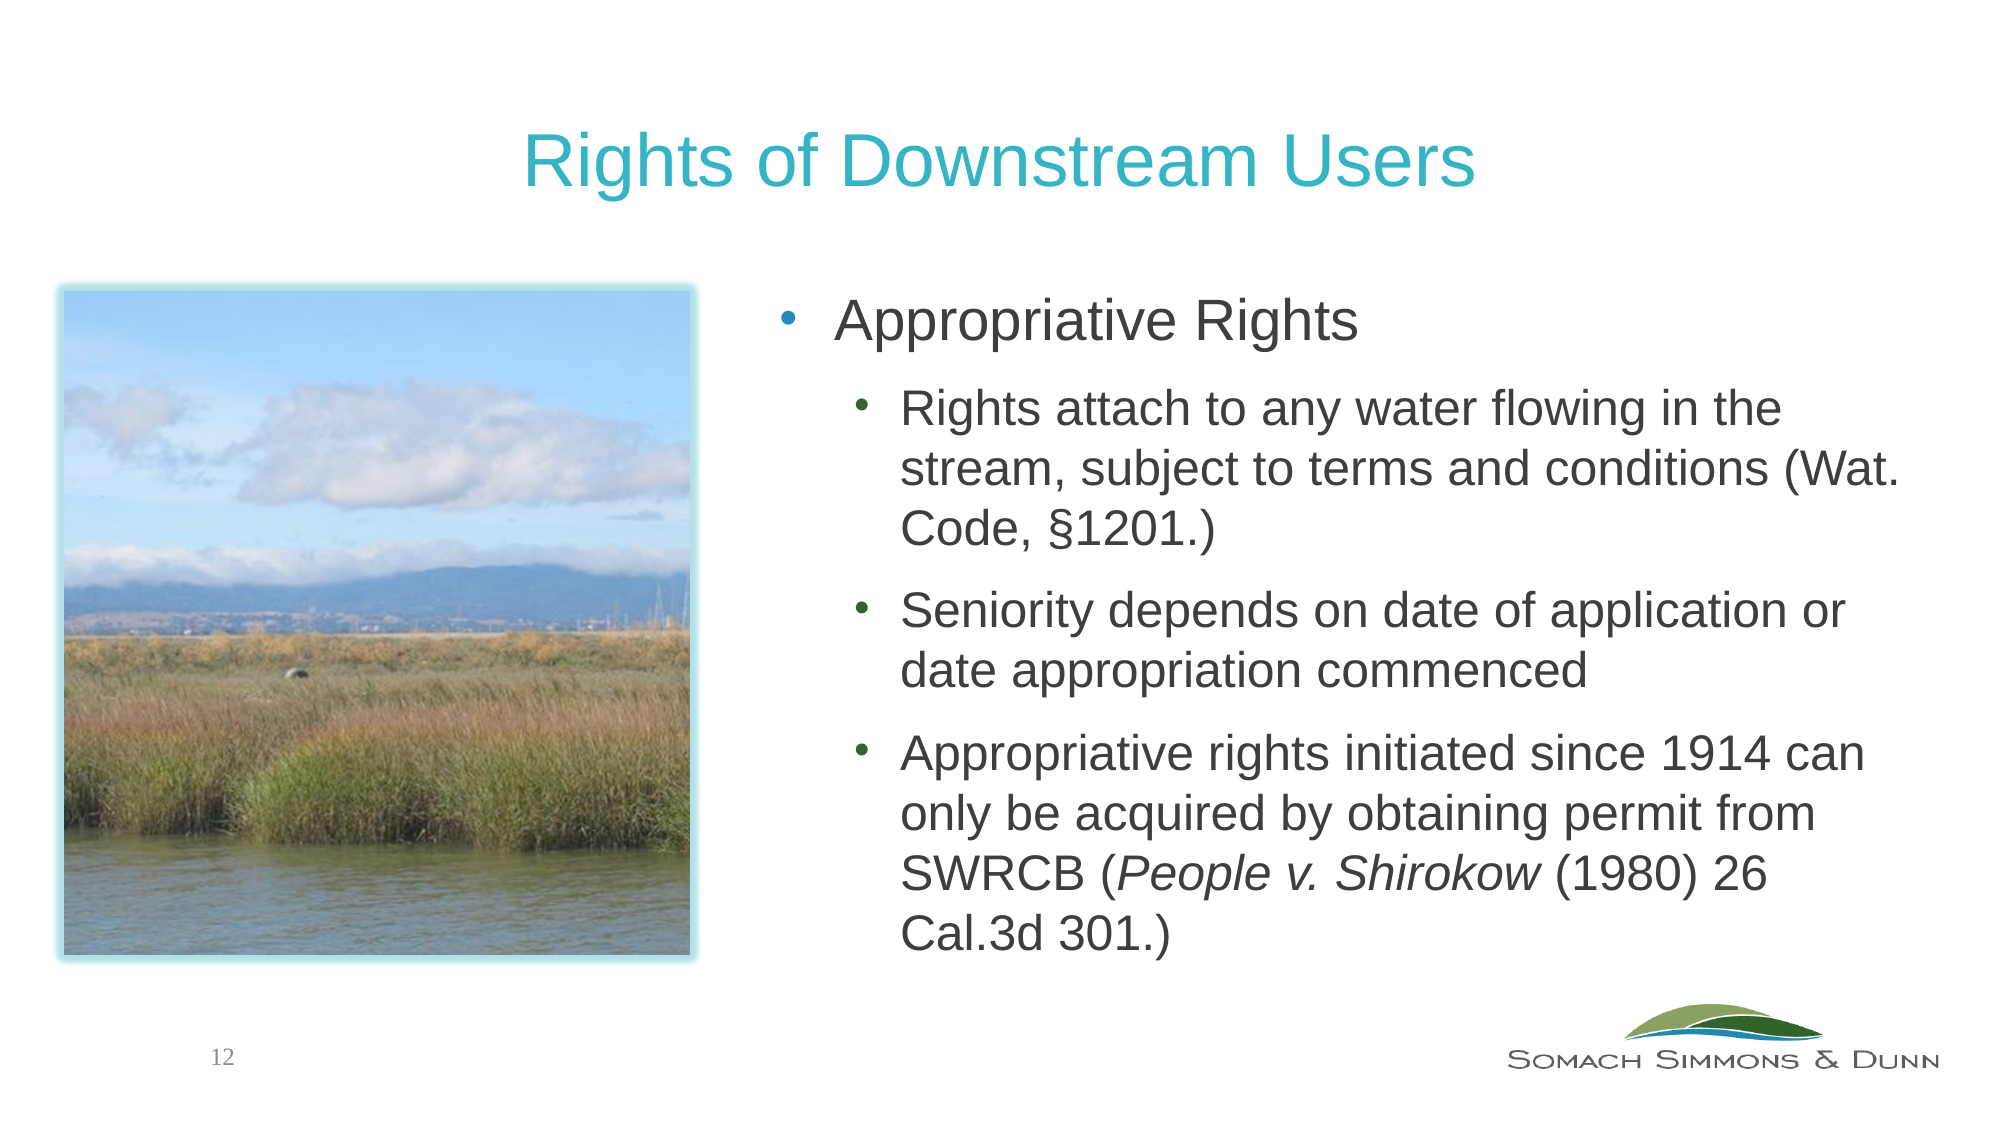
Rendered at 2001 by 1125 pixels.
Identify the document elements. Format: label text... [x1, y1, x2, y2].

picture [1500, 999, 1946, 1073]
slide_number 12 [150, 1025, 250, 1085]
title Rights of Downstream Users [149, 74, 1851, 238]
list Appropriative Rights Rights attach to any water flowing in the stream, subject to terms and conditions (Wat. Code, §1201.) Seniority depends on date of application or date appropriation commenced Appropriative rights initiated since 1914 can only be acquired by obtaining permit from SWRCB (People v. Shirokow (1980) 26 Cal.3d 301.) [762, 274, 1935, 973]
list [47, 274, 707, 973]
